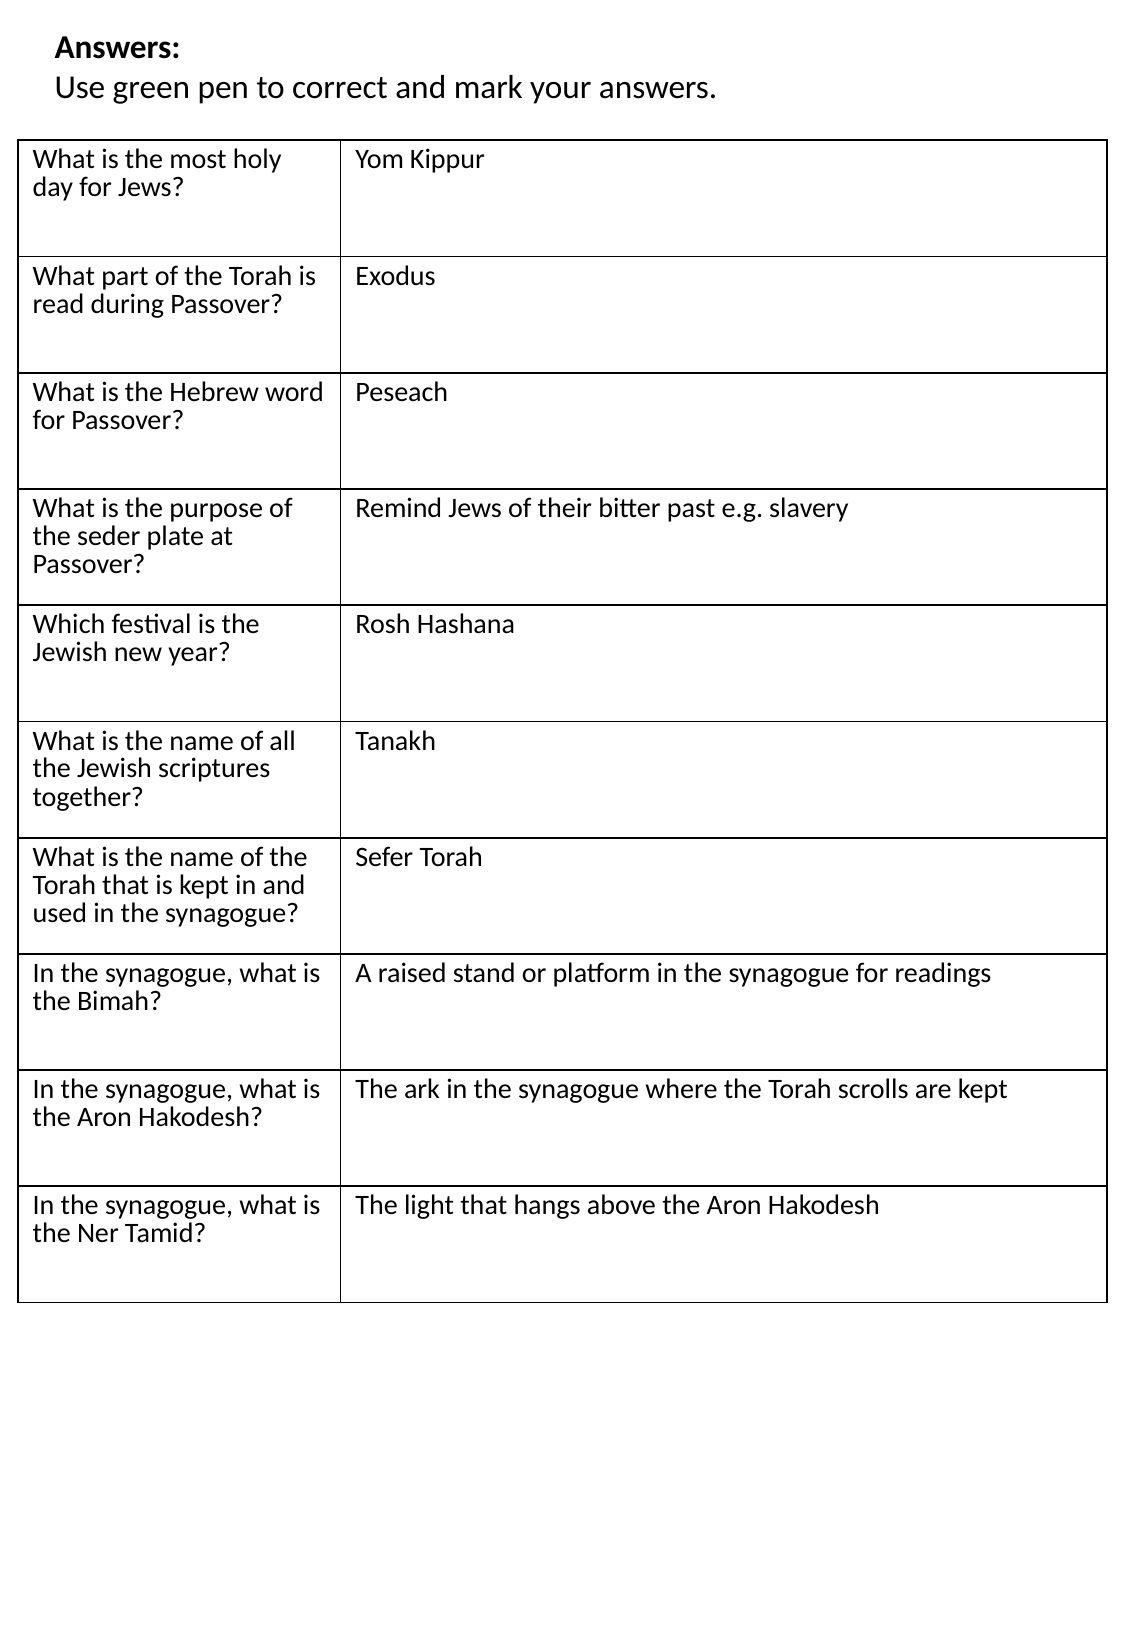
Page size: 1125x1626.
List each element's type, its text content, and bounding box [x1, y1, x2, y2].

table_cell The ark in the synagogue where the Torah scrolls are kept [341, 1071, 1106, 1185]
table_cell Rosh Hashana [341, 606, 1106, 721]
table_cell Tanakh [341, 722, 1106, 837]
table_header What is the most holy day for Jews? [19, 141, 340, 256]
table_cell The light that hangs above the Aron Hakodesh [341, 1187, 1106, 1302]
table_header Yom Kippur [341, 141, 1106, 256]
table_cell Which festival is the Jewish new year? [19, 606, 340, 721]
table_cell In the synagogue, what is the Ner Tamid? [19, 1187, 340, 1302]
table_cell Peseach [341, 374, 1106, 488]
table_cell In the synagogue, what is the Bimah? [19, 955, 340, 1069]
table_cell What part of the Torah is read during Passover? [19, 257, 340, 372]
table_cell In the synagogue, what is the Aron Hakodesh? [19, 1071, 340, 1185]
table_cell What is the name of all the Jewish scriptures together? [19, 722, 340, 837]
text_box Answers: Use green pen to correct and mark your answers. [39, 17, 1066, 113]
table_cell Remind Jews of their bitter past e.g. slavery [341, 490, 1106, 604]
table_cell What is the name of the Torah that is kept in and used in the synagogue? [19, 839, 340, 953]
table_cell What is the purpose of the seder plate at Passover? [19, 490, 340, 604]
table_cell A raised stand or platform in the synagogue for readings [341, 955, 1106, 1069]
table_cell Exodus [341, 257, 1106, 372]
table_cell What is the Hebrew word for Passover? [19, 374, 340, 488]
table_cell Sefer Torah [341, 839, 1106, 953]
